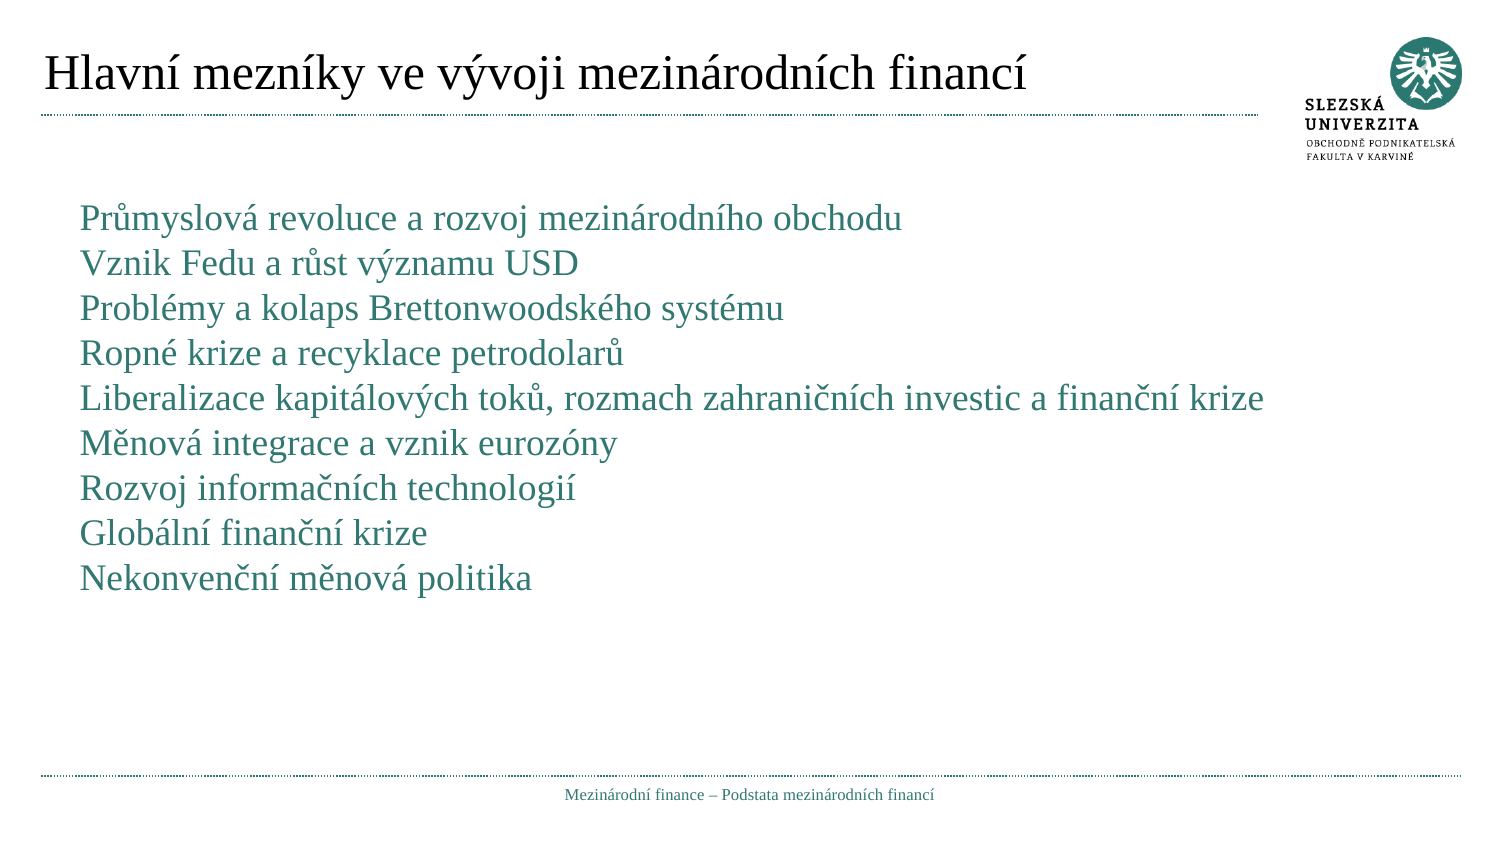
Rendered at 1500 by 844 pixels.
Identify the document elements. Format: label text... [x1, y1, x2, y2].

text_box Mezinárodní finance – Podstata mezinárodních financí [442, 776, 1058, 811]
title Hlavní mezníky ve vývoji mezinárodních financí [29, 32, 1275, 116]
picture [1305, 37, 1462, 160]
list Průmyslová revoluce a rozvoj mezinárodního obchodu Vznik Fedu a růst významu USD Problémy a kolaps Brettonwoodského systému Ropné krize a recyklace petrodolarů Liberalizace kapitálových toků, rozmach zahraničních investic a finanční krize Měnová integrace a vznik eurozóny Rozvoj informačních technologií Globální finanční krize Nekonvenční měnová politika [64, 185, 1353, 470]
